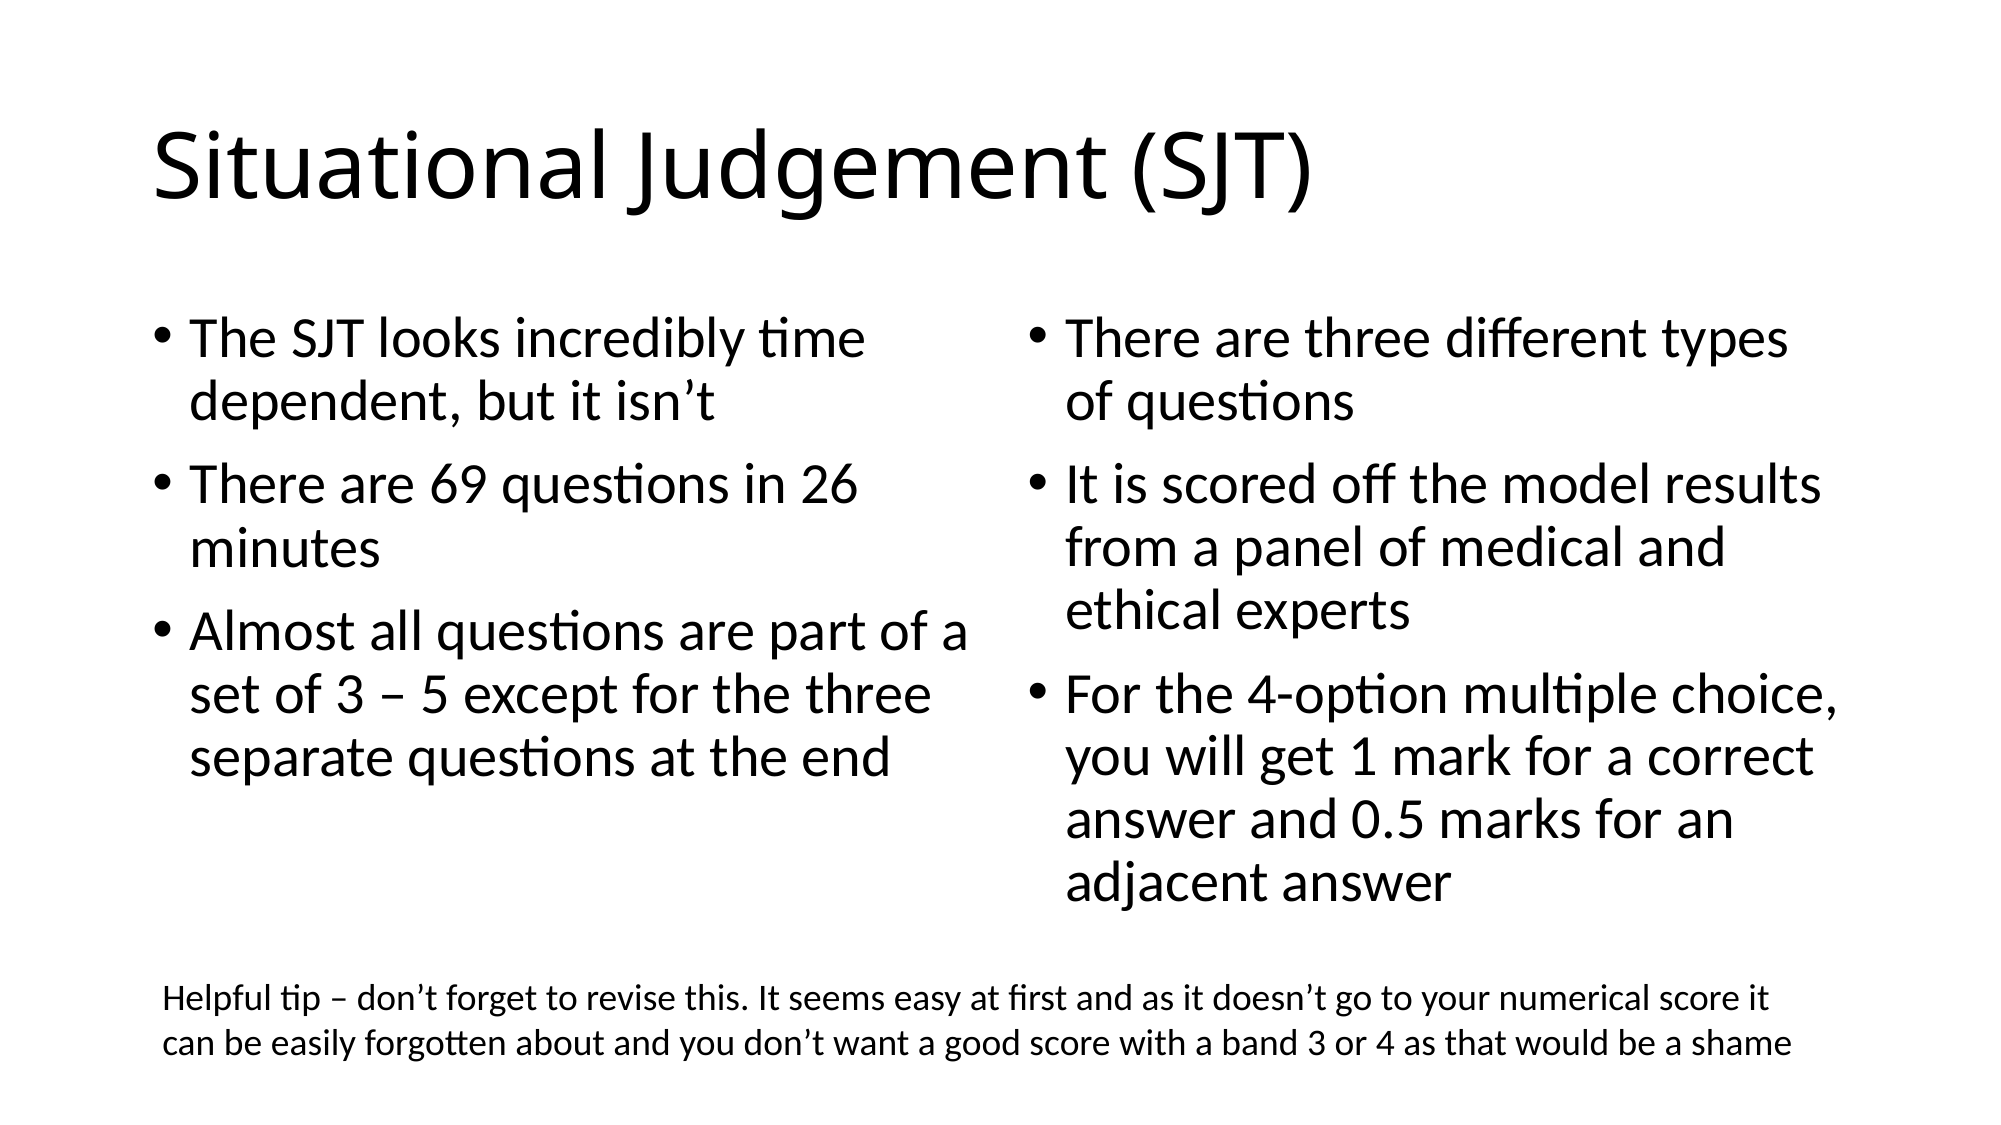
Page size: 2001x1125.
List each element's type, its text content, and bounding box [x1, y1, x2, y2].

title Situational Judgement (SJT) [137, 59, 1863, 278]
list The SJT looks incredibly time dependent, but it isn’t There are 69 questions in 26 minutes Almost all questions are part of a set of 3 – 5 except for the three separate questions at the end [137, 299, 988, 854]
text_box Helpful tip – don’t forget to revise this. It seems easy at first and as it doesn’t go to your numerical score it can be easily forgotten about and you don’t want a good score with a band 3 or 4 as that would be a shame [147, 965, 1828, 1071]
list There are three different types of questions It is scored off the model results from a panel of medical and ethical experts For the 4-option multiple choice, you will get 1 mark for a correct answer and 0.5 marks for an adjacent answer [1012, 299, 1863, 944]
